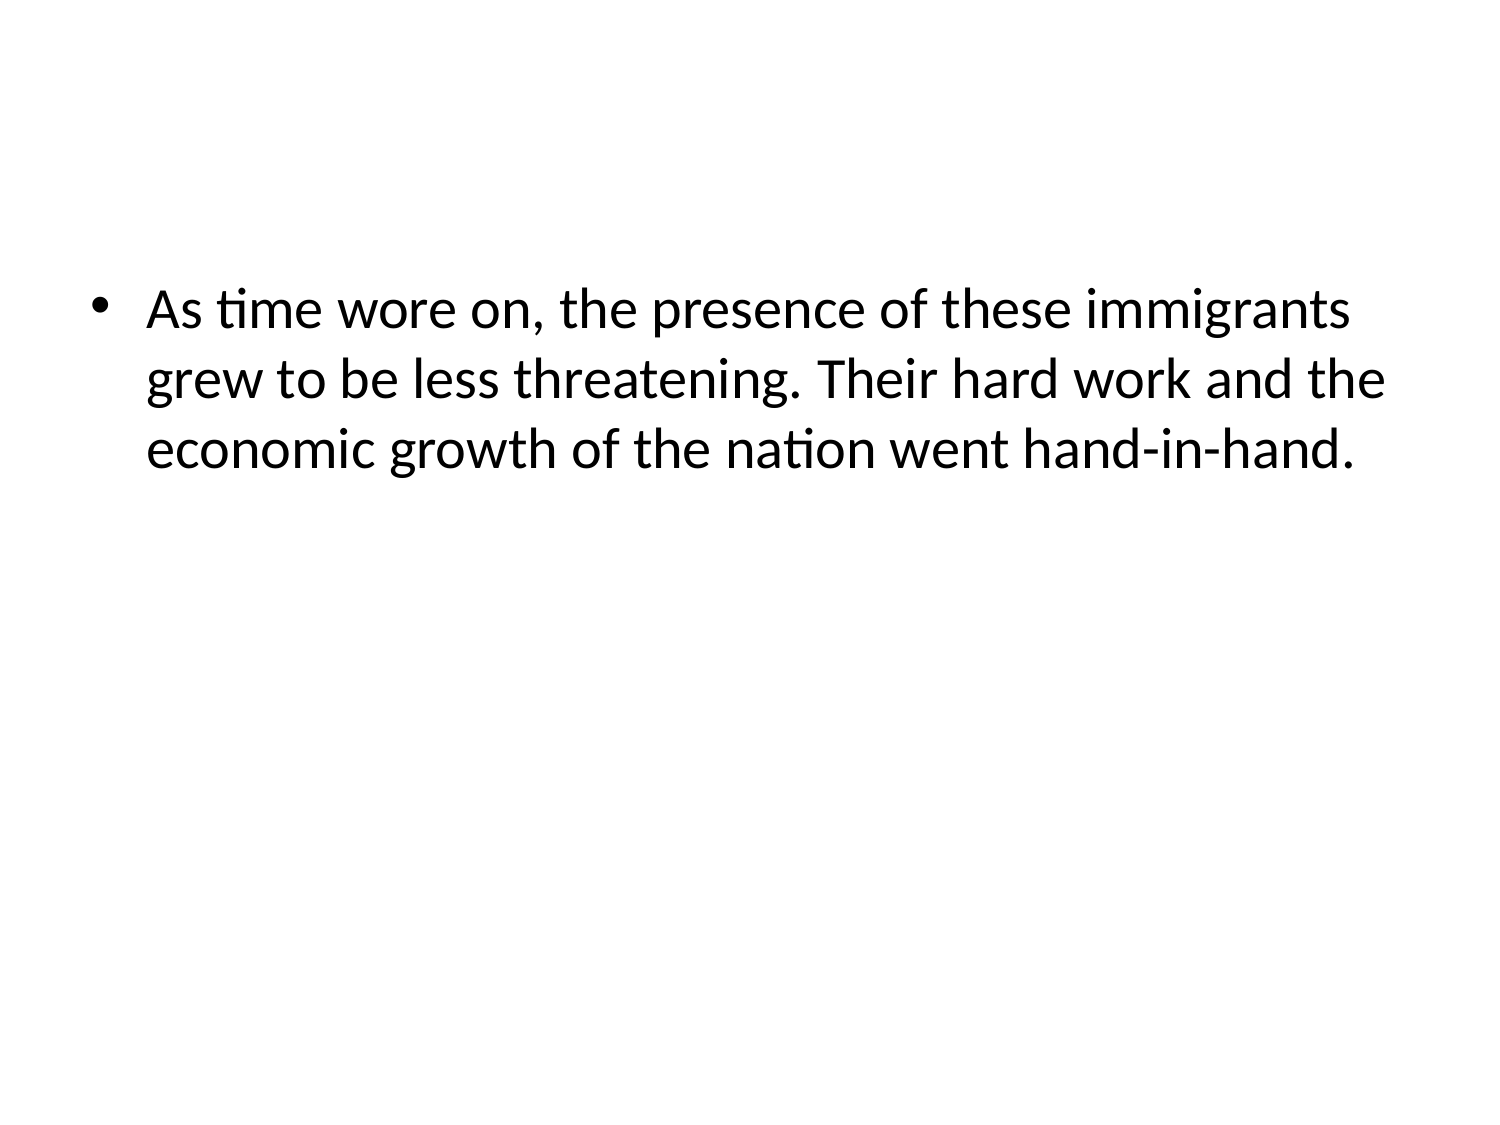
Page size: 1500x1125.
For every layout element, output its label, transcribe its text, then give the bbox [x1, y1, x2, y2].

list As time wore on, the presence of these immigrants grew to be less threatening. Their hard work and the economic growth of the nation went hand-in-hand. [75, 262, 1425, 1005]
